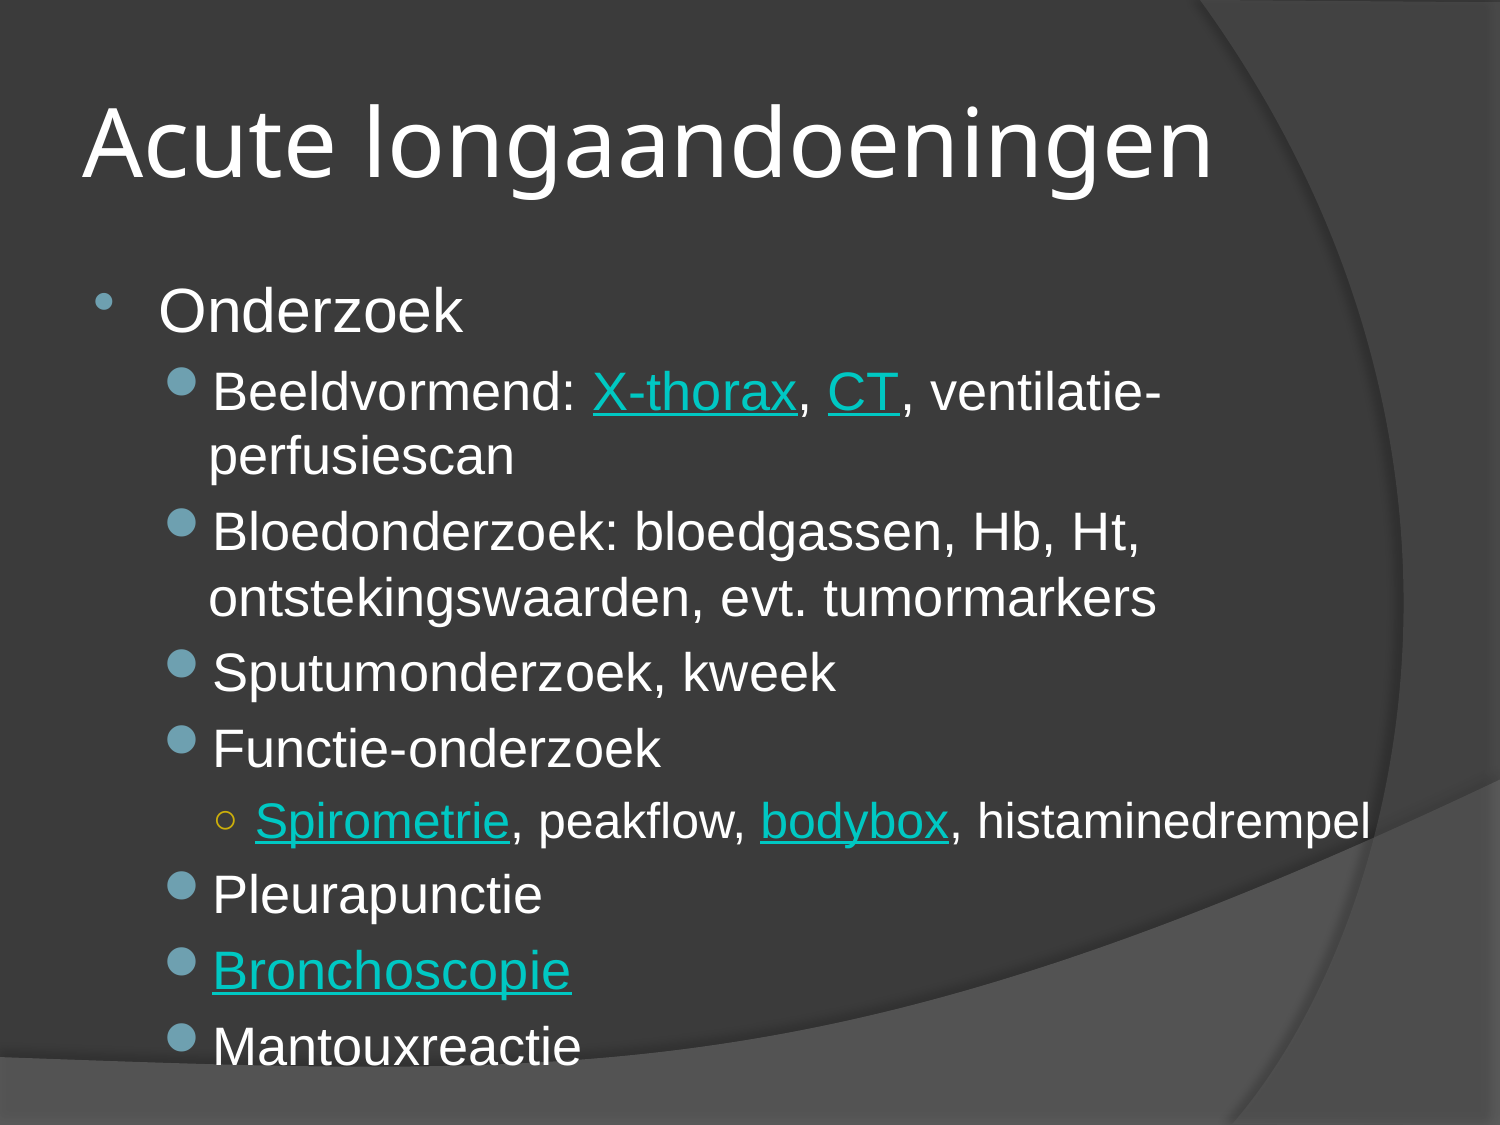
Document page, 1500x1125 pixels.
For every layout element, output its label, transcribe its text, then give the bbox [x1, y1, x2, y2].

title Acute longaandoeningen [75, 45, 1300, 233]
list Onderzoek Beeldvormend: X-thorax, CT, ventilatie-perfusiescan Bloedonderzoek: bloedgassen, Hb, Ht, ontstekingswaarden, evt. tumormarkers Sputumonderzoek, kweek Functie-onderzoek Spirometrie, peakflow, bodybox, histaminedrempel Pleurapunctie Bronchoscopie Mantouxreactie [75, 262, 1425, 1125]
